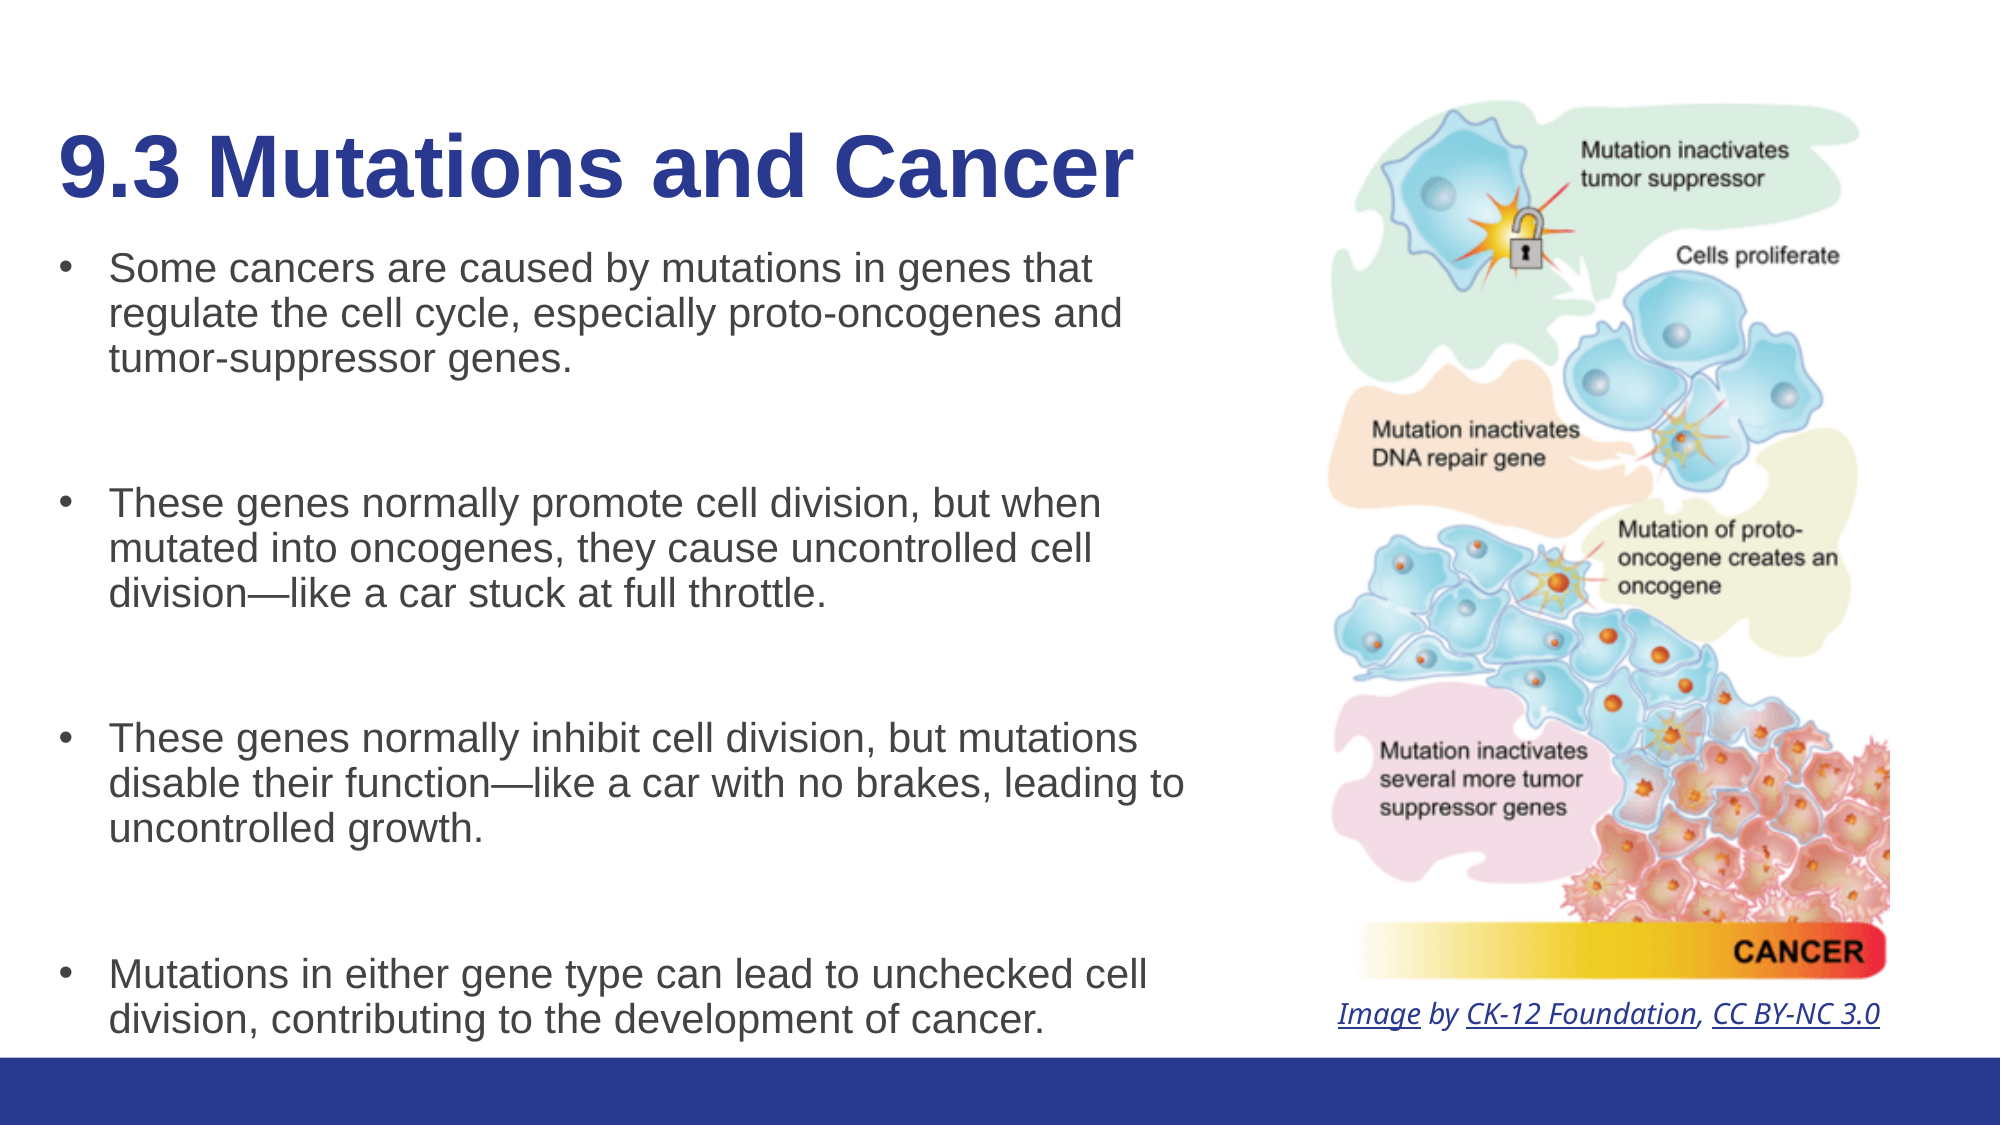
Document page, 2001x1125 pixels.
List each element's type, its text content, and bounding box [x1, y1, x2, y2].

text_box Image by CK-12 Foundation, CC BY-NC 3.0 [1323, 987, 2000, 1043]
title 9.3 Mutations and Cancer [43, 60, 1948, 278]
list Some cancers are caused by mutations in genes that regulate the cell cycle, especially proto-oncogenes and tumor-suppressor genes. These genes normally promote cell division, but when mutated into oncogenes, they cause uncontrolled cell division—like a car stuck at full throttle. These genes normally inhibit cell division, but mutations disable their function—like a car with no brakes, leading to uncontrolled growth. Mutations in either gene type can lead to unchecked cell division, contributing to the development of cancer. [43, 238, 1242, 1004]
picture [1322, 86, 1890, 986]
